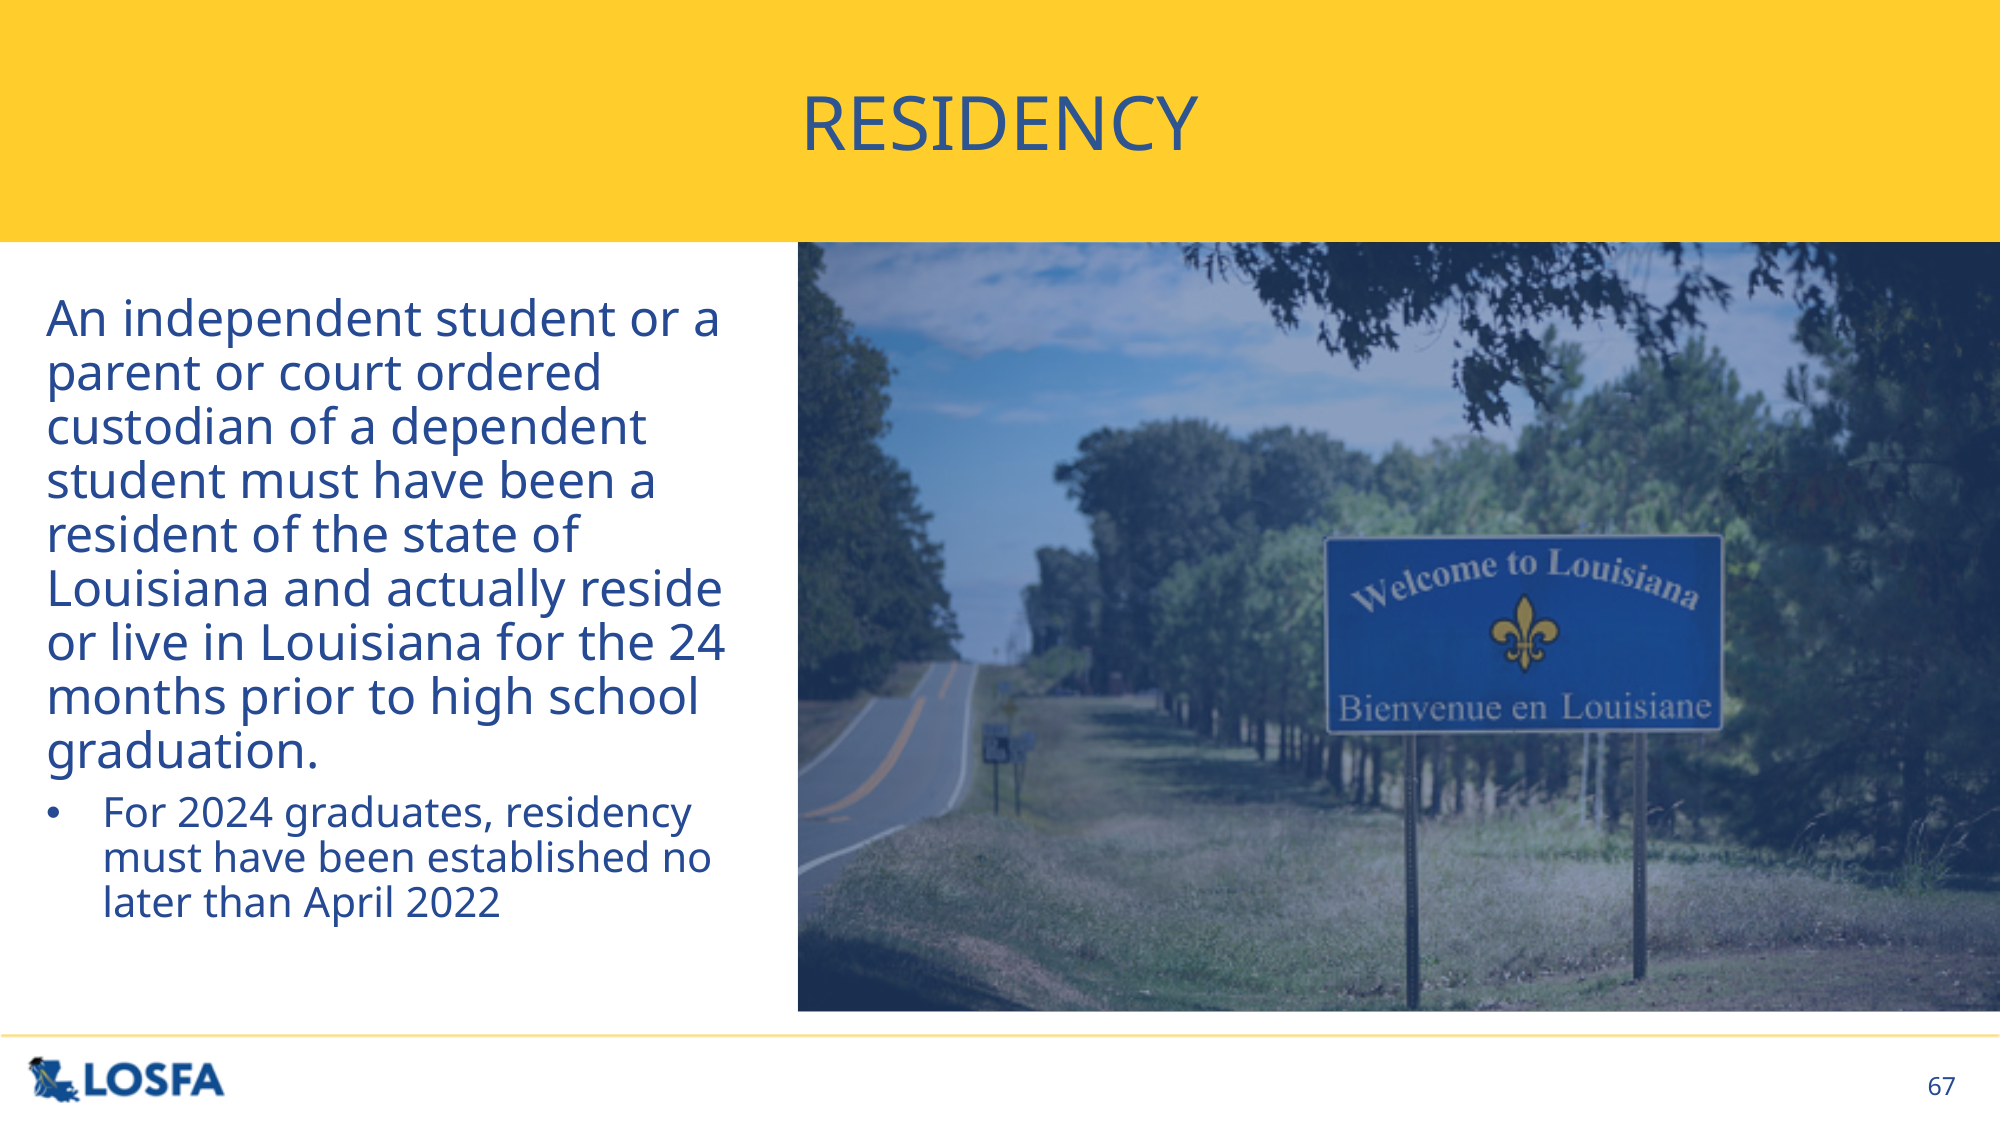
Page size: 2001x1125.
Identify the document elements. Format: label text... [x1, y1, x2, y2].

text_box An independent student or a parent or court ordered custodian of a dependent student must have been a resident of the state of Louisiana and actually reside or live in Louisiana for the 24 months prior to high school graduation. For 2024 graduates, residency must have been established no later than April 2022 [31, 286, 768, 935]
picture [0, 242, 2000, 1125]
text_box [0, 0, 2000, 243]
text_box RESIDENCY [76, 68, 1924, 173]
